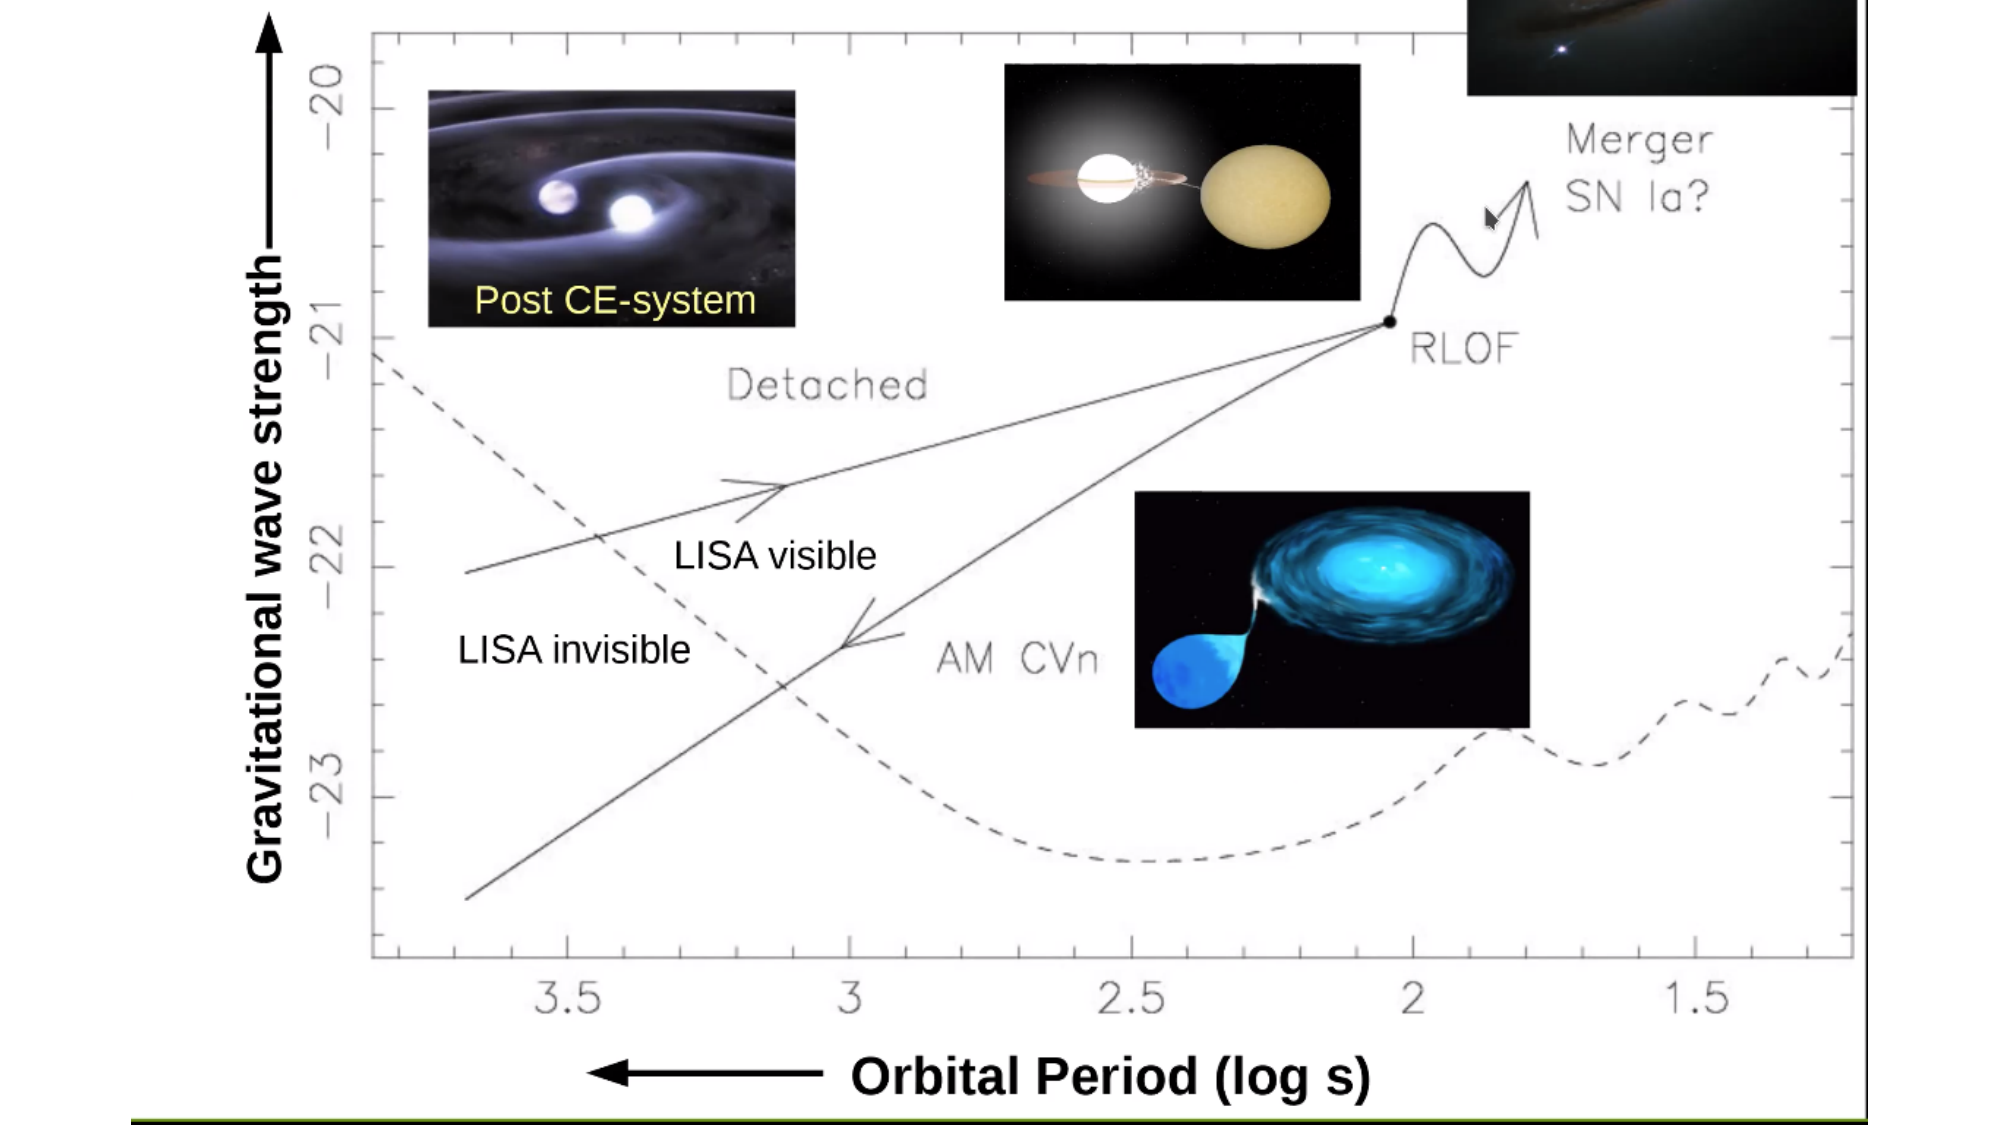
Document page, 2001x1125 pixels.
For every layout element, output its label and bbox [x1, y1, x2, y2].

picture [131, 0, 1868, 1125]
